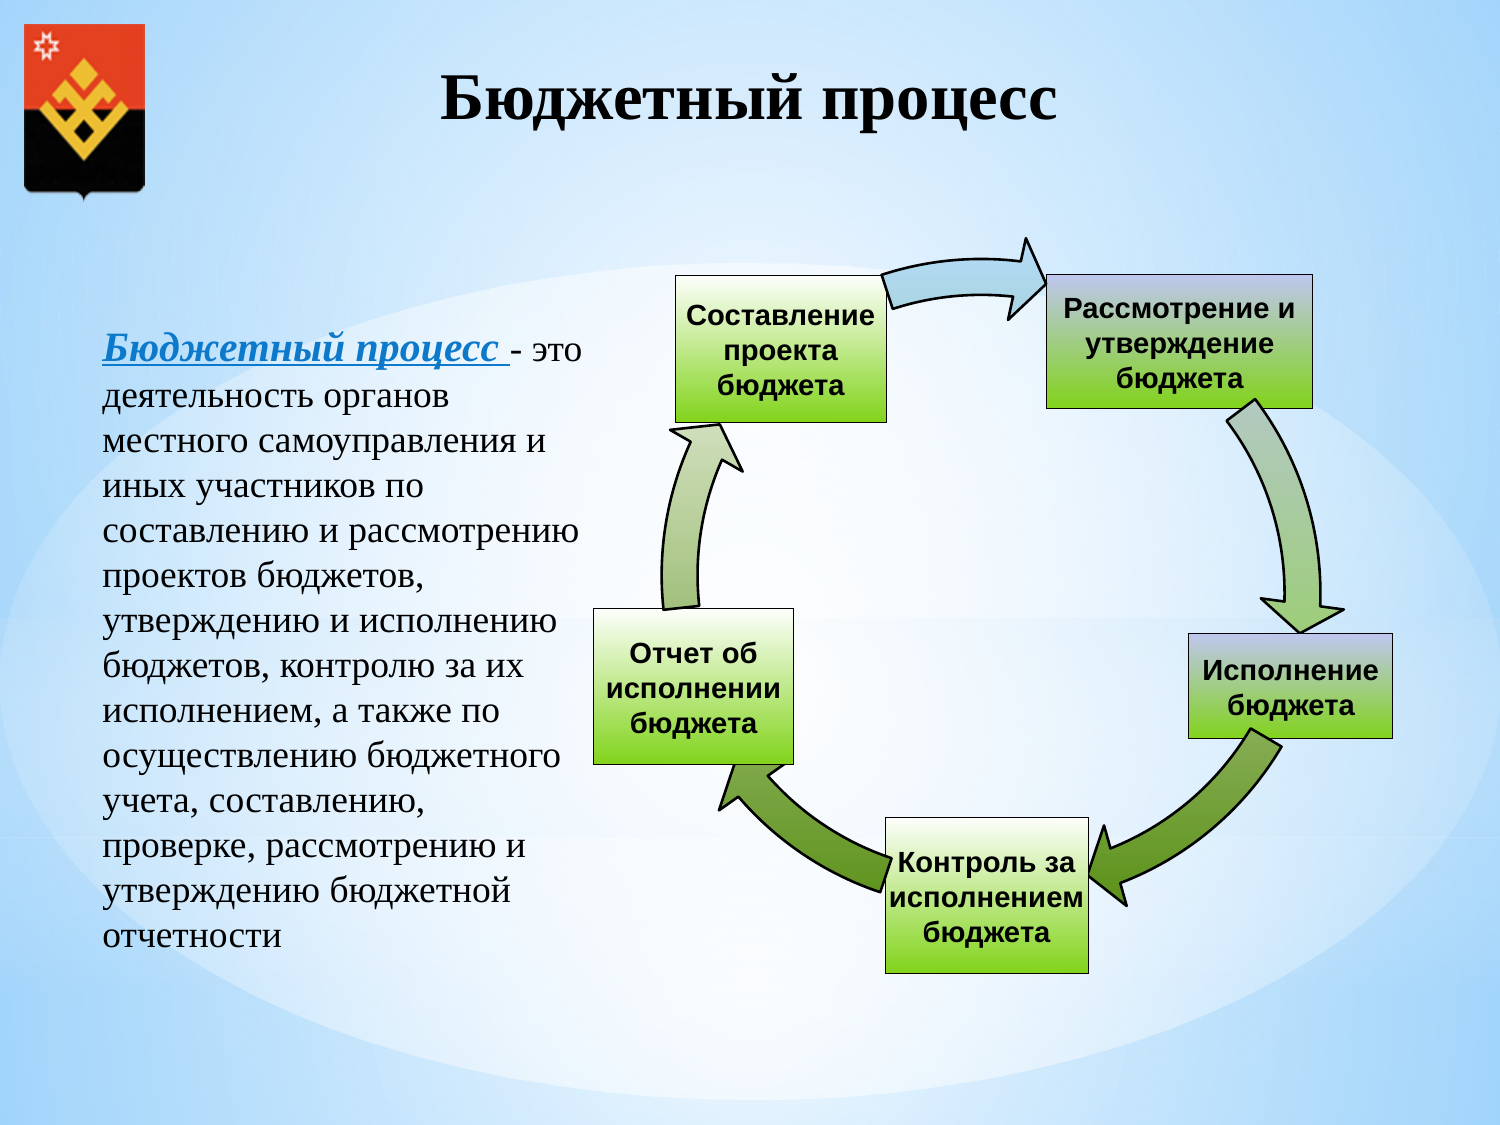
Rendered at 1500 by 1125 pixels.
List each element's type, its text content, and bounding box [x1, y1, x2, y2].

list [474, 237, 1500, 981]
text_box Бюджетный процесс - это деятельность органов местного самоуправления и иных участников по составлению и рассмотрению проектов бюджетов, утверждению и исполнению бюджетов, контролю за их исполнением, а также по осуществлению бюджетного учета, составлению, проверке, рассмотрению и утверждению бюджетной отчетности [87, 312, 600, 1003]
title Бюджетный процесс [151, 45, 1425, 163]
picture [24, 24, 146, 203]
